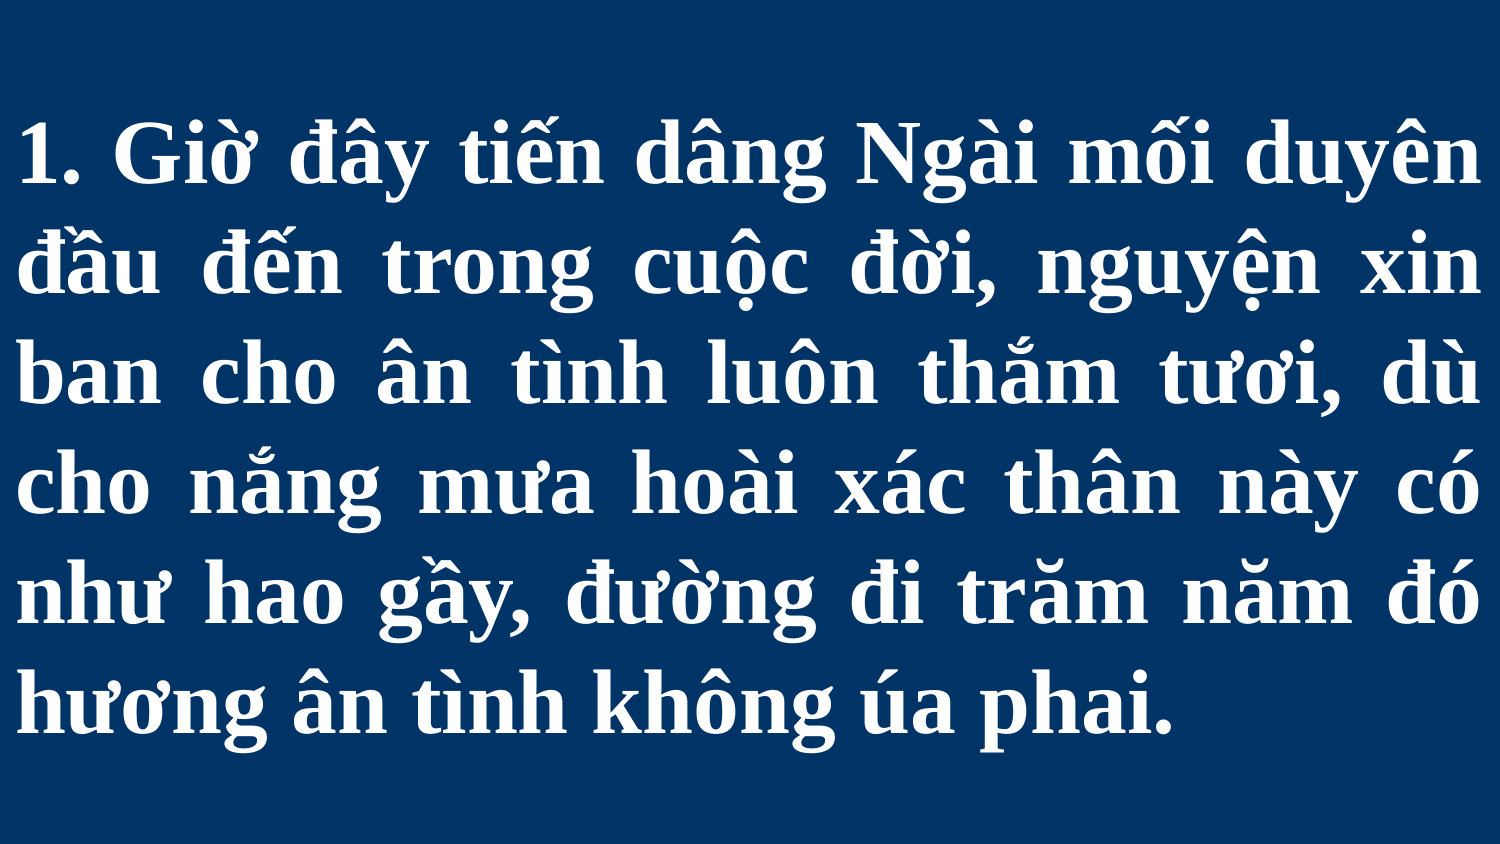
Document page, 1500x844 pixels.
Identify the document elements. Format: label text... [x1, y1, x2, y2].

title 1. Giờ đây tiến dâng Ngài mối duyên đầu đến trong cuộc đời, nguyện xin ban cho ân tình luôn thắm tươi, dù cho nắng mưa hoài xác thân này có như hao gầy, đường đi trăm năm đó hương ân tình không úa phai. [0, 0, 1500, 844]
